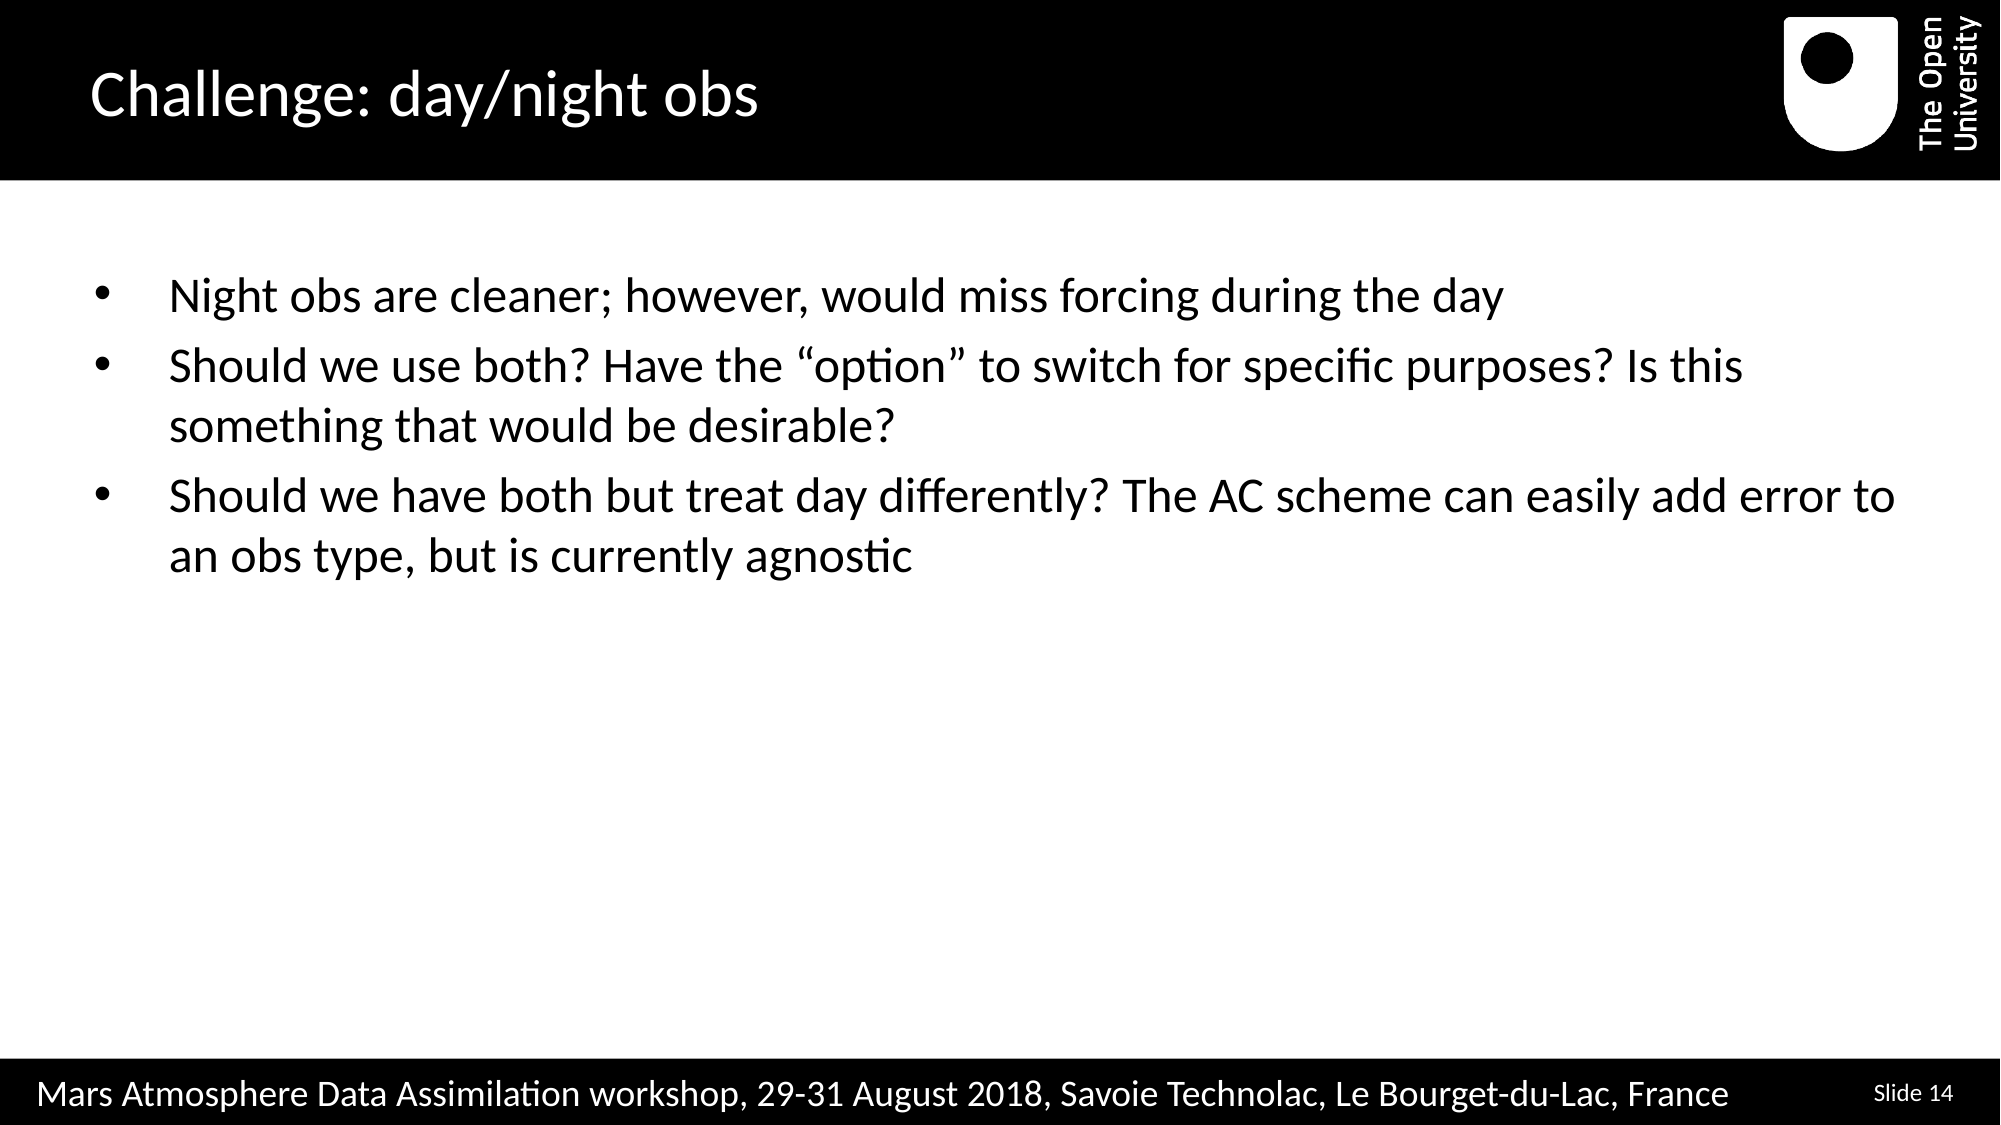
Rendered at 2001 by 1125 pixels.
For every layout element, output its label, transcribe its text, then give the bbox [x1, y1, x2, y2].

list Night obs are cleaner; however, would miss forcing during the day Should we use both? Have the “option” to switch for specific purposes? Is this something that would be desirable? Should we have both but treat day differently? The AC scheme can easily add error to an obs type, but is currently agnostic [78, 255, 1922, 988]
title Challenge: day/night obs [75, 19, 1718, 161]
picture [1779, 11, 1985, 165]
